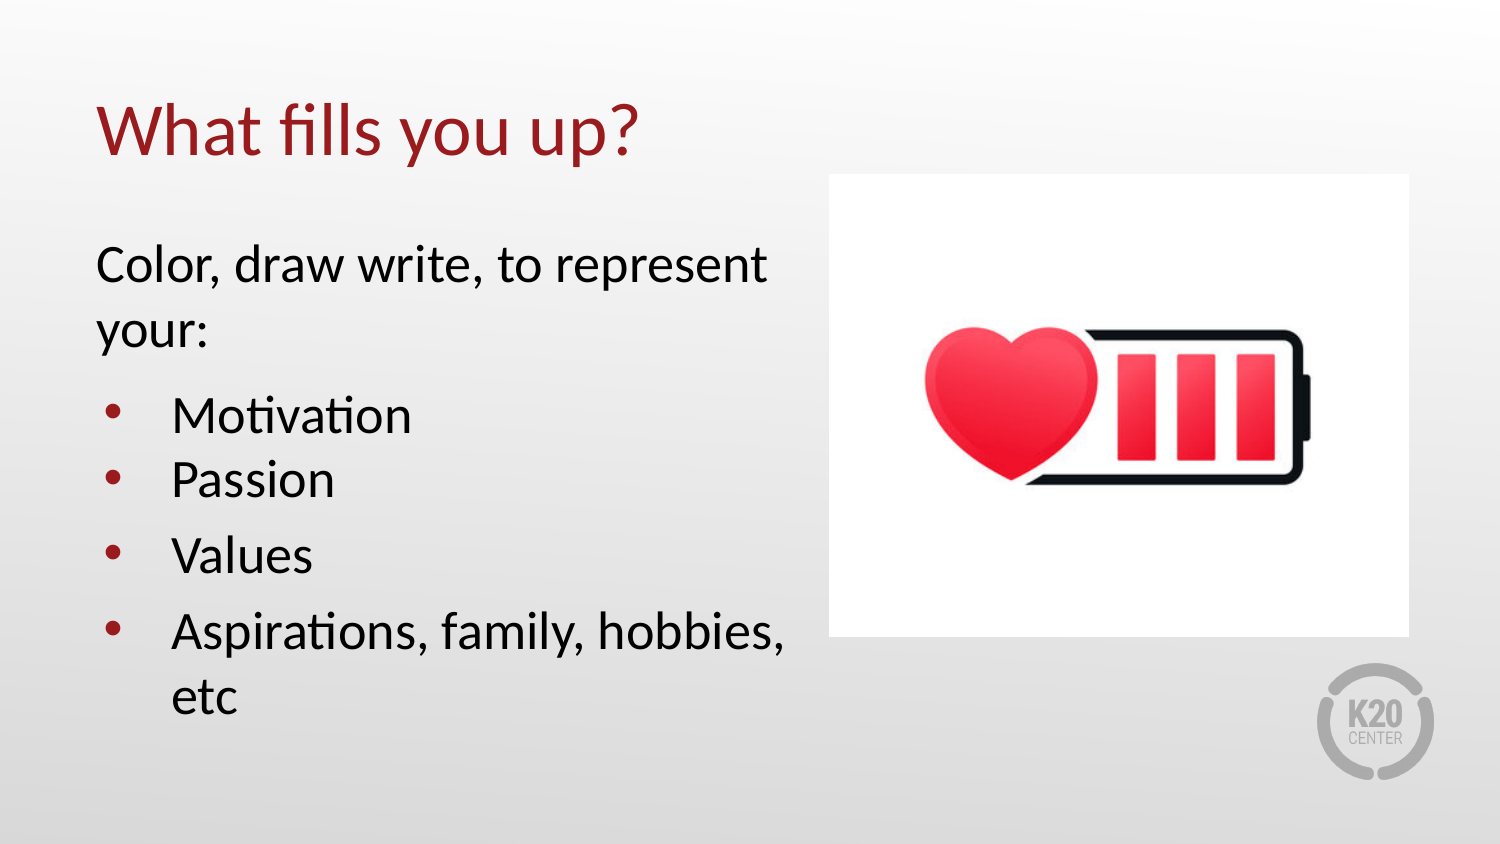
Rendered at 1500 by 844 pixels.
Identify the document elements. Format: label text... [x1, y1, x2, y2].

list Color, draw write, to represent your: Motivation Passion Values Aspirations, family, hobbies, etc [75, 206, 830, 747]
title What fills you up? [75, 55, 1425, 196]
picture [1300, 646, 1451, 797]
picture [829, 174, 1409, 638]
